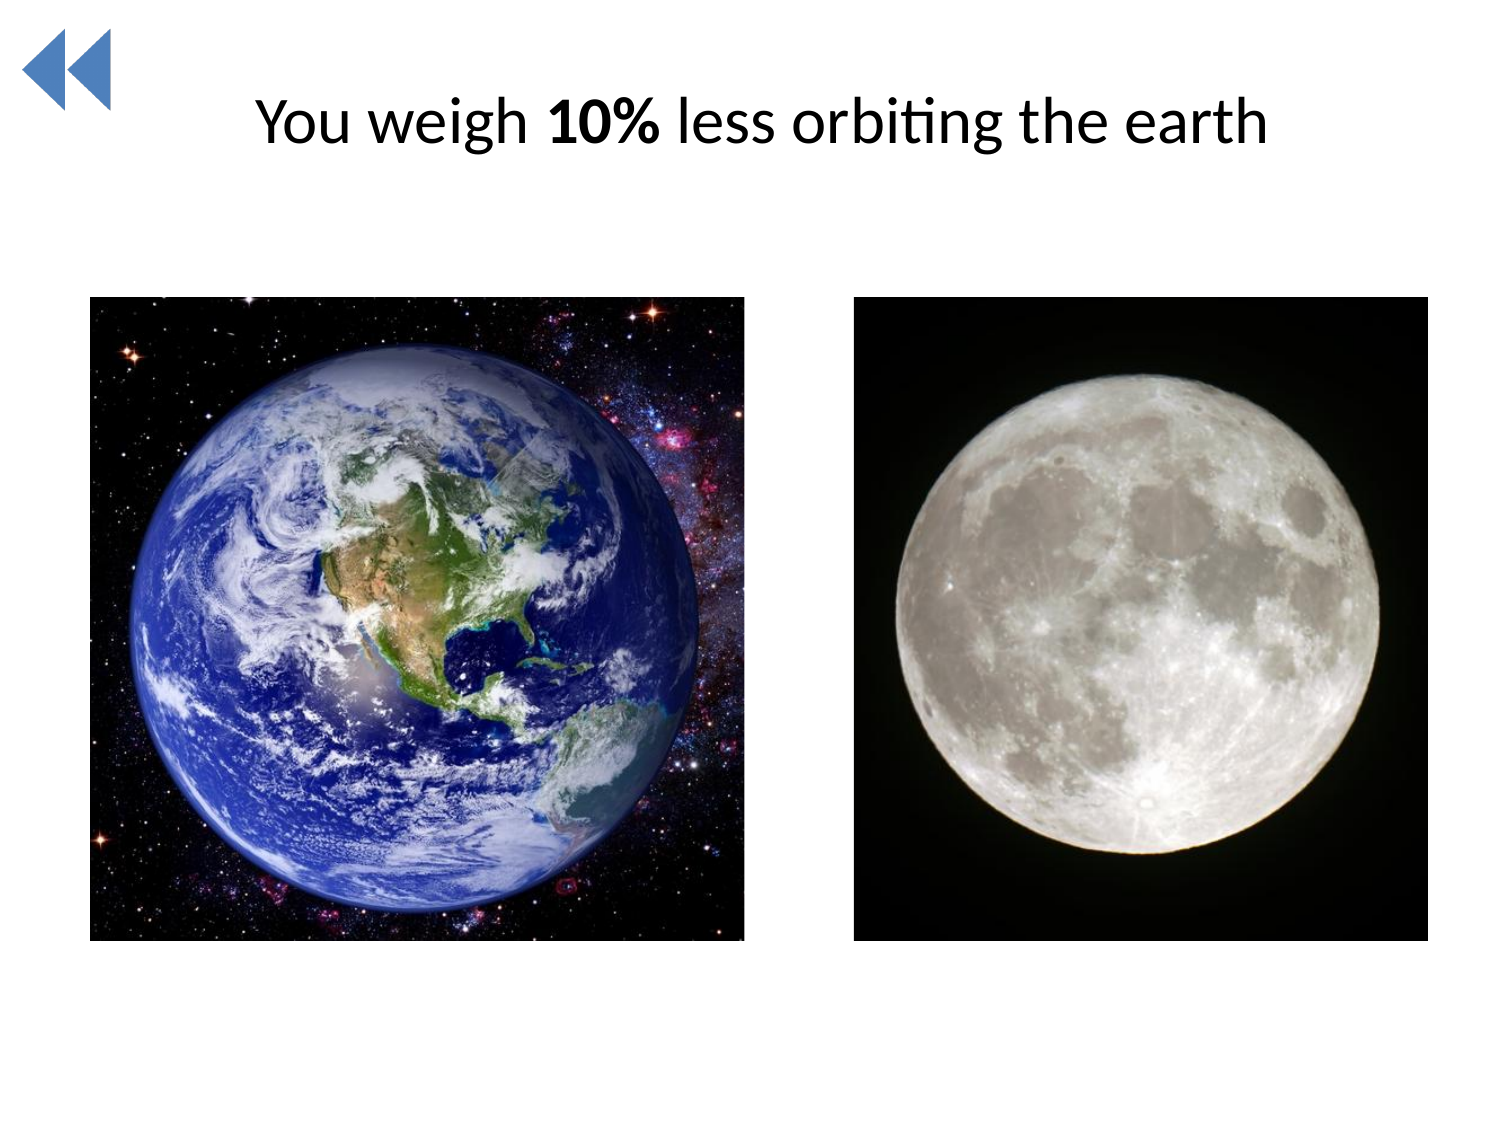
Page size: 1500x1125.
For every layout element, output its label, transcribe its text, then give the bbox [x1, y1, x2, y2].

picture [853, 297, 1429, 941]
text_box [0, 0, 140, 140]
subtitle You weigh 10% less orbiting the earth [139, 69, 1387, 249]
picture [24, 297, 745, 941]
